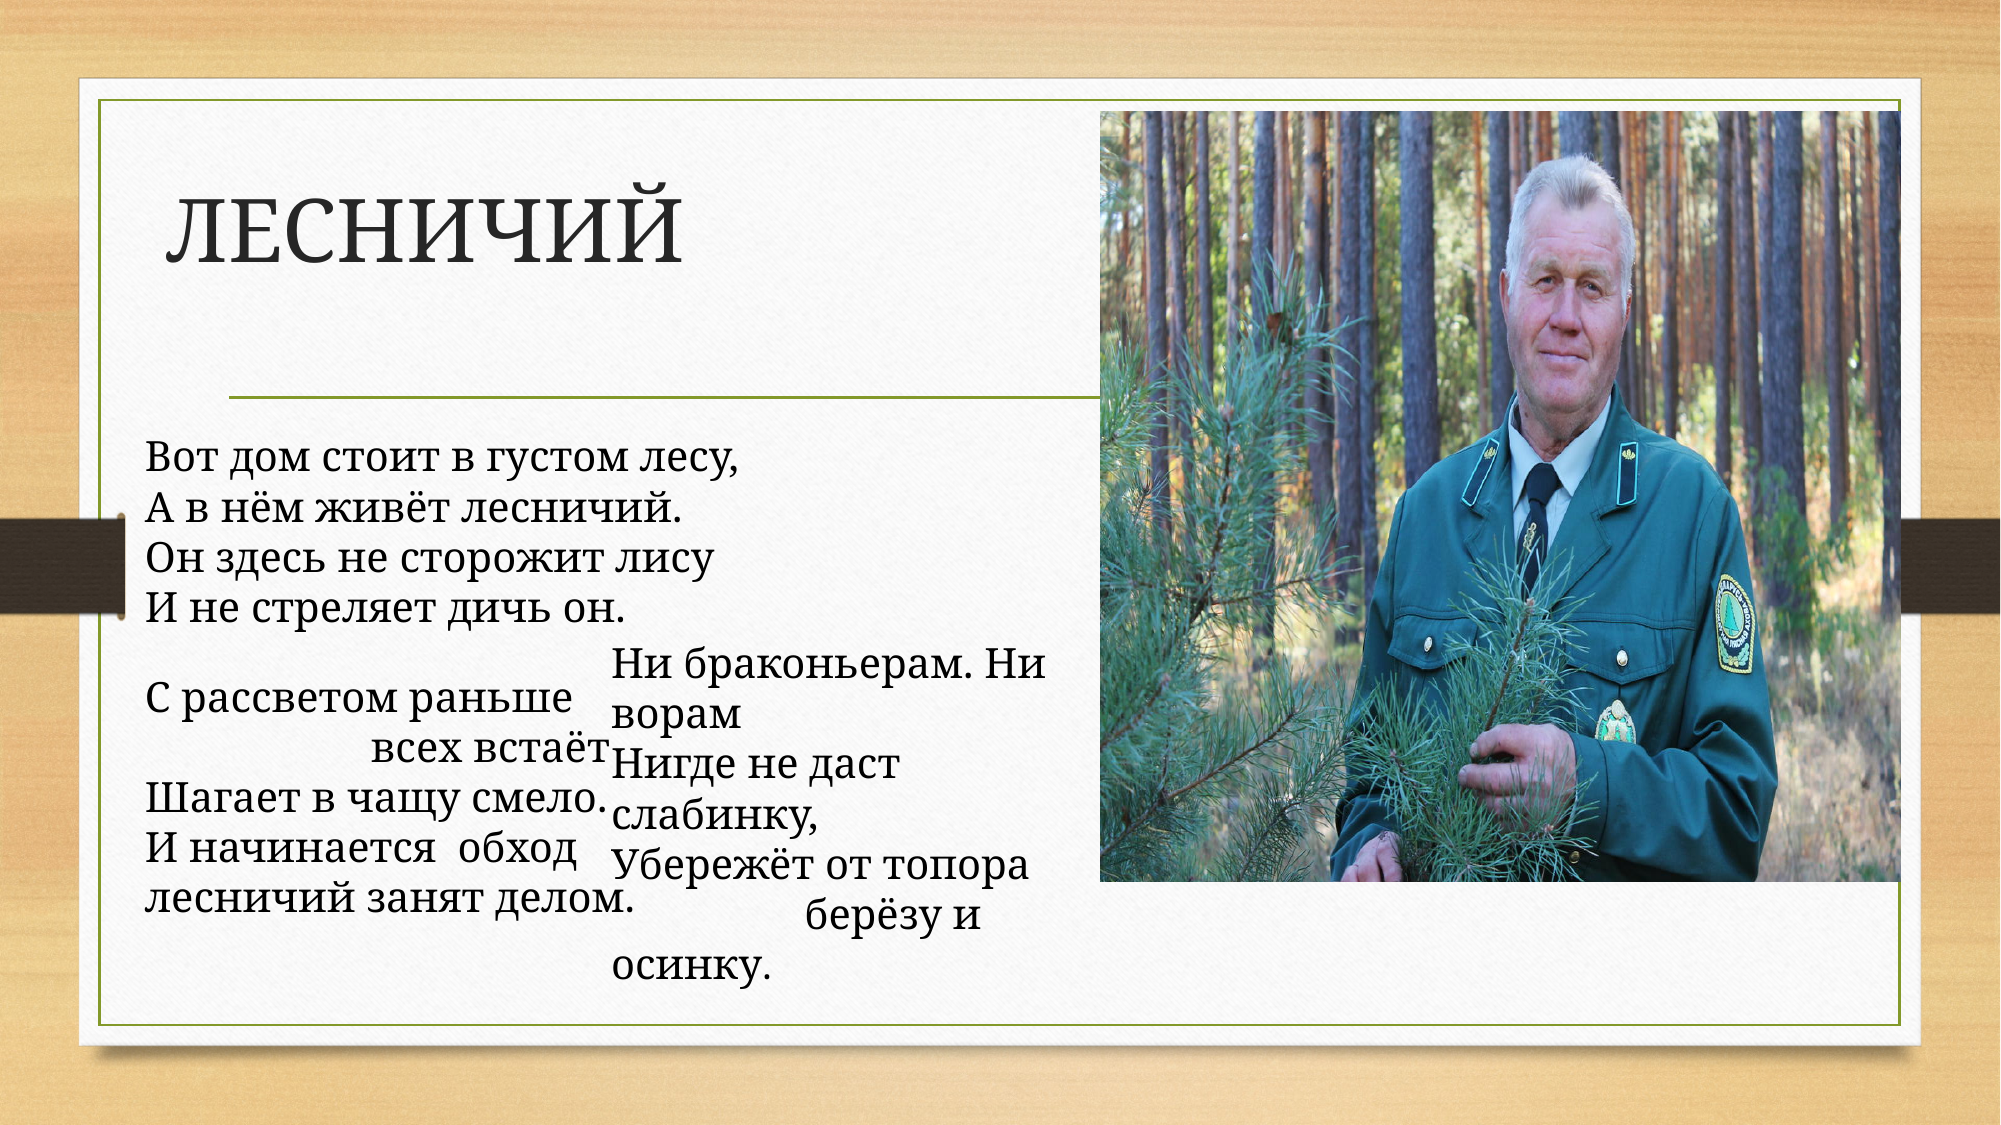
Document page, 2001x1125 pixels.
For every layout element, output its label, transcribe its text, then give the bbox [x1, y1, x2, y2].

text_box Ни браконьерам. Ни ворам Нигде не даст слабинку, Убережёт от топора берёзу и осинку. [596, 629, 1121, 995]
text_box С рассветом раньше всех встаёт Шагает в чащу смело. И начинается обход лесничий занят делом. [130, 663, 596, 928]
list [1100, 111, 1902, 883]
text_box Вот дом стоит в густом лесу, А в нём живёт лесничий. Он здесь не сторожит лису И не стреляет дичь он. [130, 422, 920, 638]
picture [0, 0, 2001, 1125]
title ЛЕСНИЧИЙ [150, 118, 701, 337]
